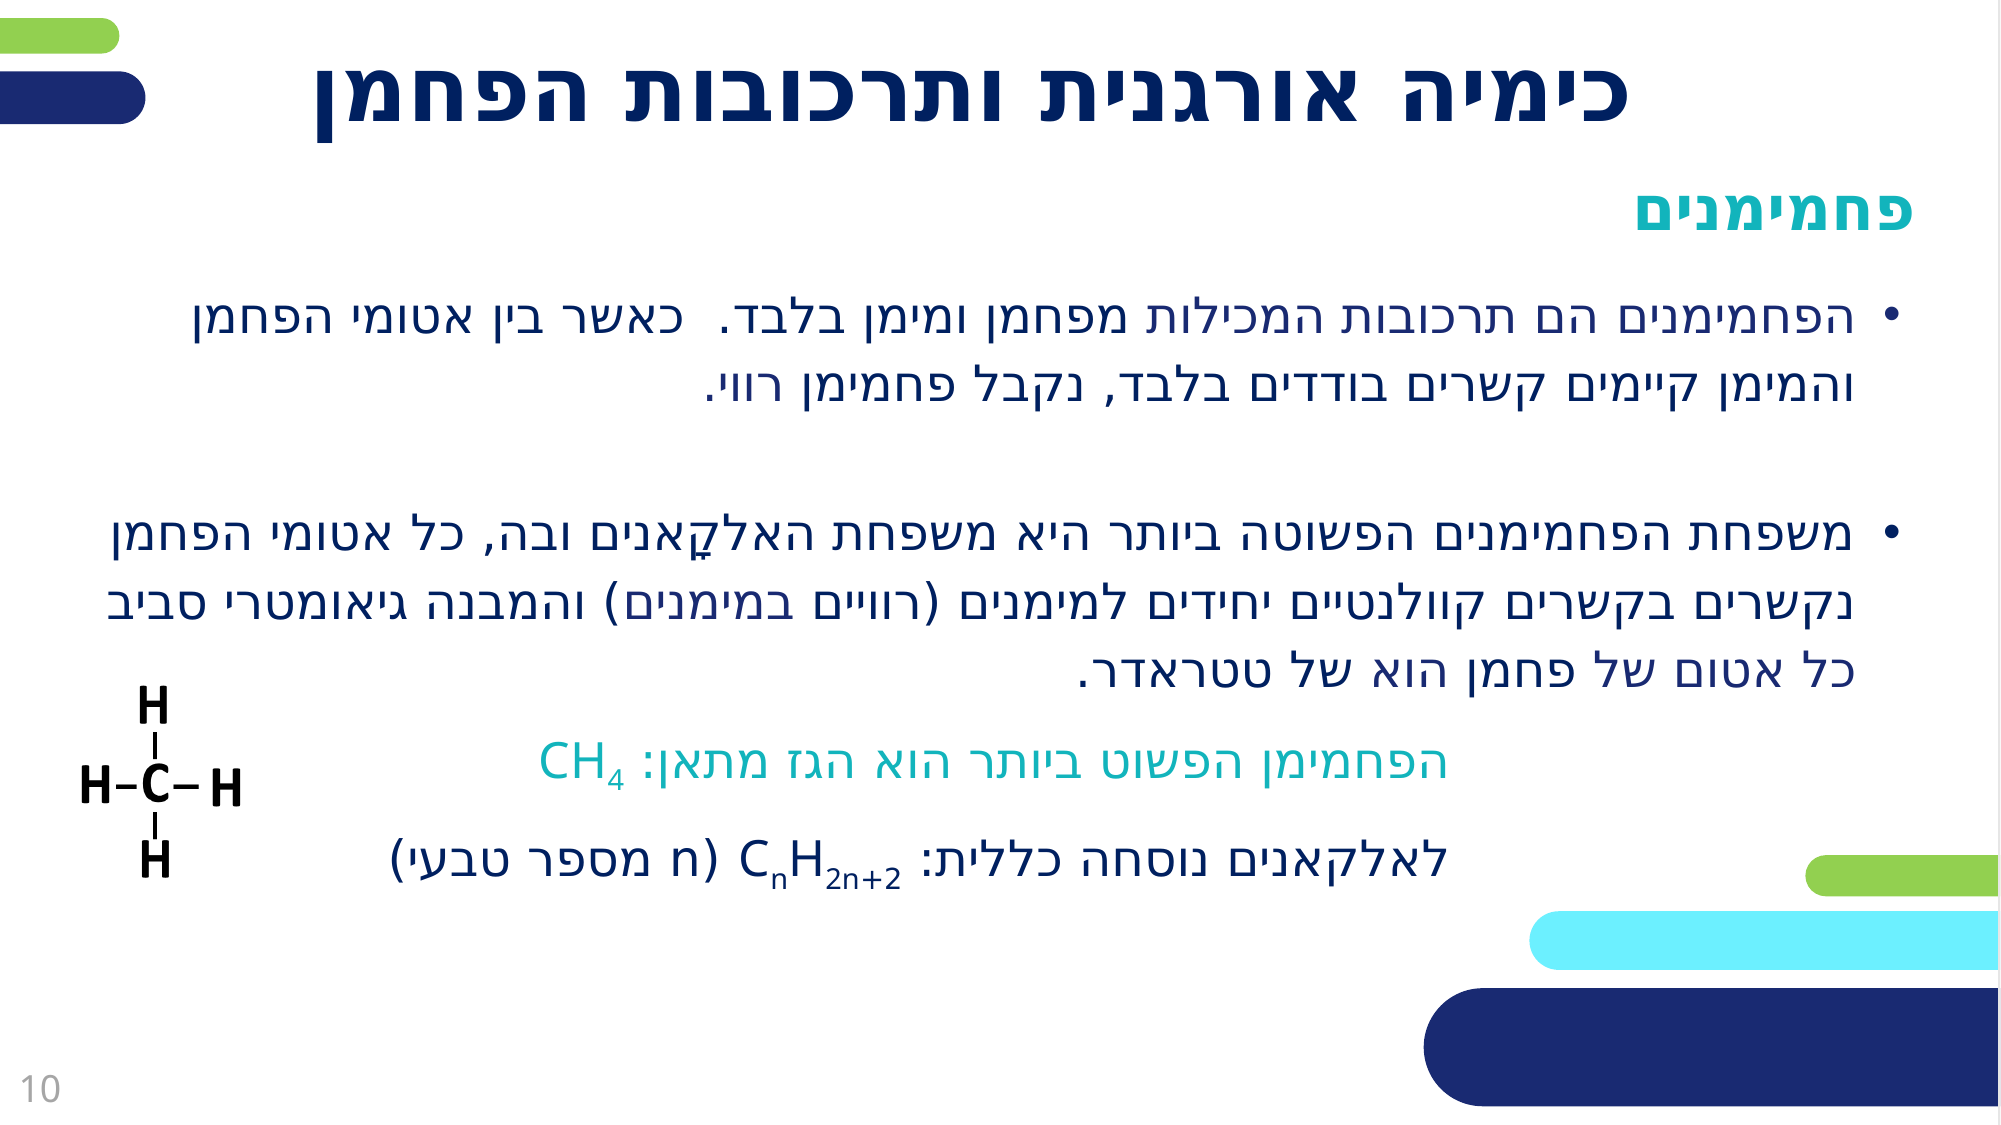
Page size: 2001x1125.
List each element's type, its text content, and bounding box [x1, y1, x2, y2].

list הפחמימנים הם תרכובות המכילות מפחמן ומימן בלבד. כאשר בין אטומי הפחמן והמימן קיימים קשרים בודדים בלבד, נקבל פחמימן רווי. משפחת הפחמימנים הפשוטה ביותר היא משפחת האלקָאנים ובה, כל אטומי הפחמן נקשרים בקשרים קוולנטיים יחידים למימנים (רוויים במימנים) והמבנה גיאומטרי סביב כל אטום של פחמן הוא של טטראדר. הפחמימן הפשוט ביותר הוא הגז מתאן: CH4 לאלקאנים נוסחה כללית: 2+CnH2n (n מספר טבעי) [84, 267, 1916, 333]
list פחמימנים [84, 168, 1916, 243]
text_box [84, 333, 1916, 912]
title כימיה אורגנית ותרכובות הפחמן [168, 25, 1776, 144]
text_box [66, 678, 249, 883]
